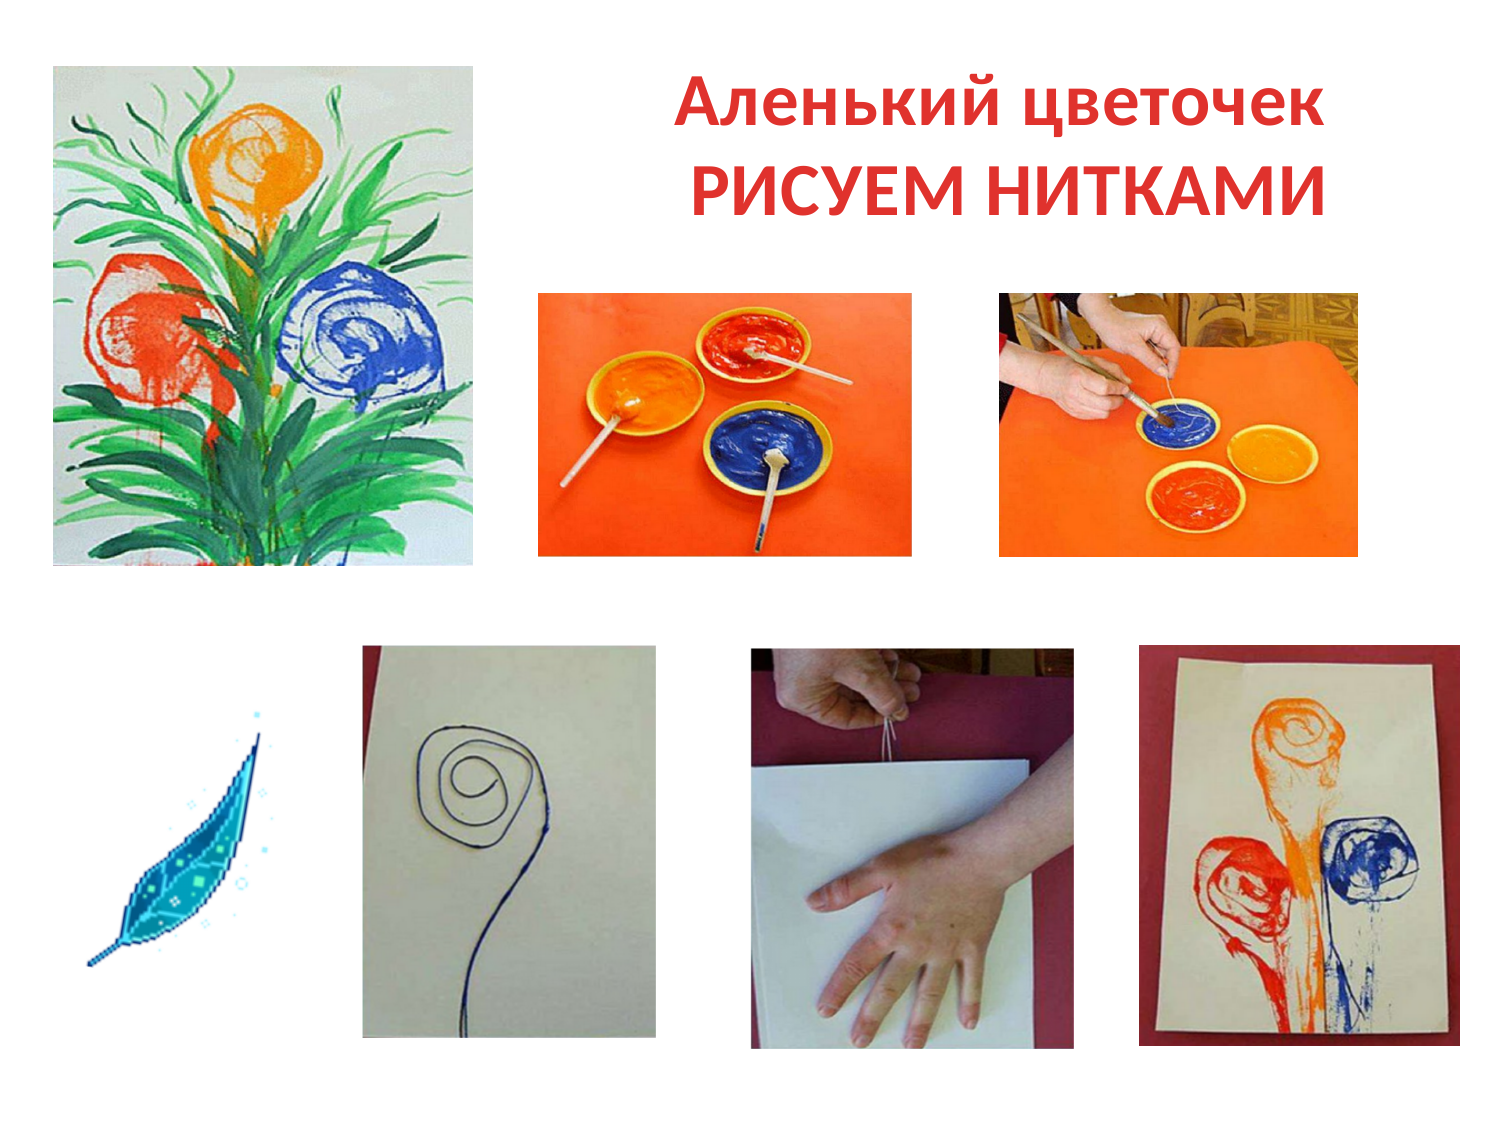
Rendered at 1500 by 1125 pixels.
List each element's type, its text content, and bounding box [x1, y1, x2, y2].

picture [52, 66, 473, 566]
picture [711, 649, 1113, 1048]
picture [1139, 644, 1460, 1046]
picture [537, 293, 913, 557]
text_box Аленький цветочек РИСУЕМ НИТКАМИ [658, 42, 1360, 238]
picture [999, 293, 1358, 557]
picture [78, 646, 706, 1037]
